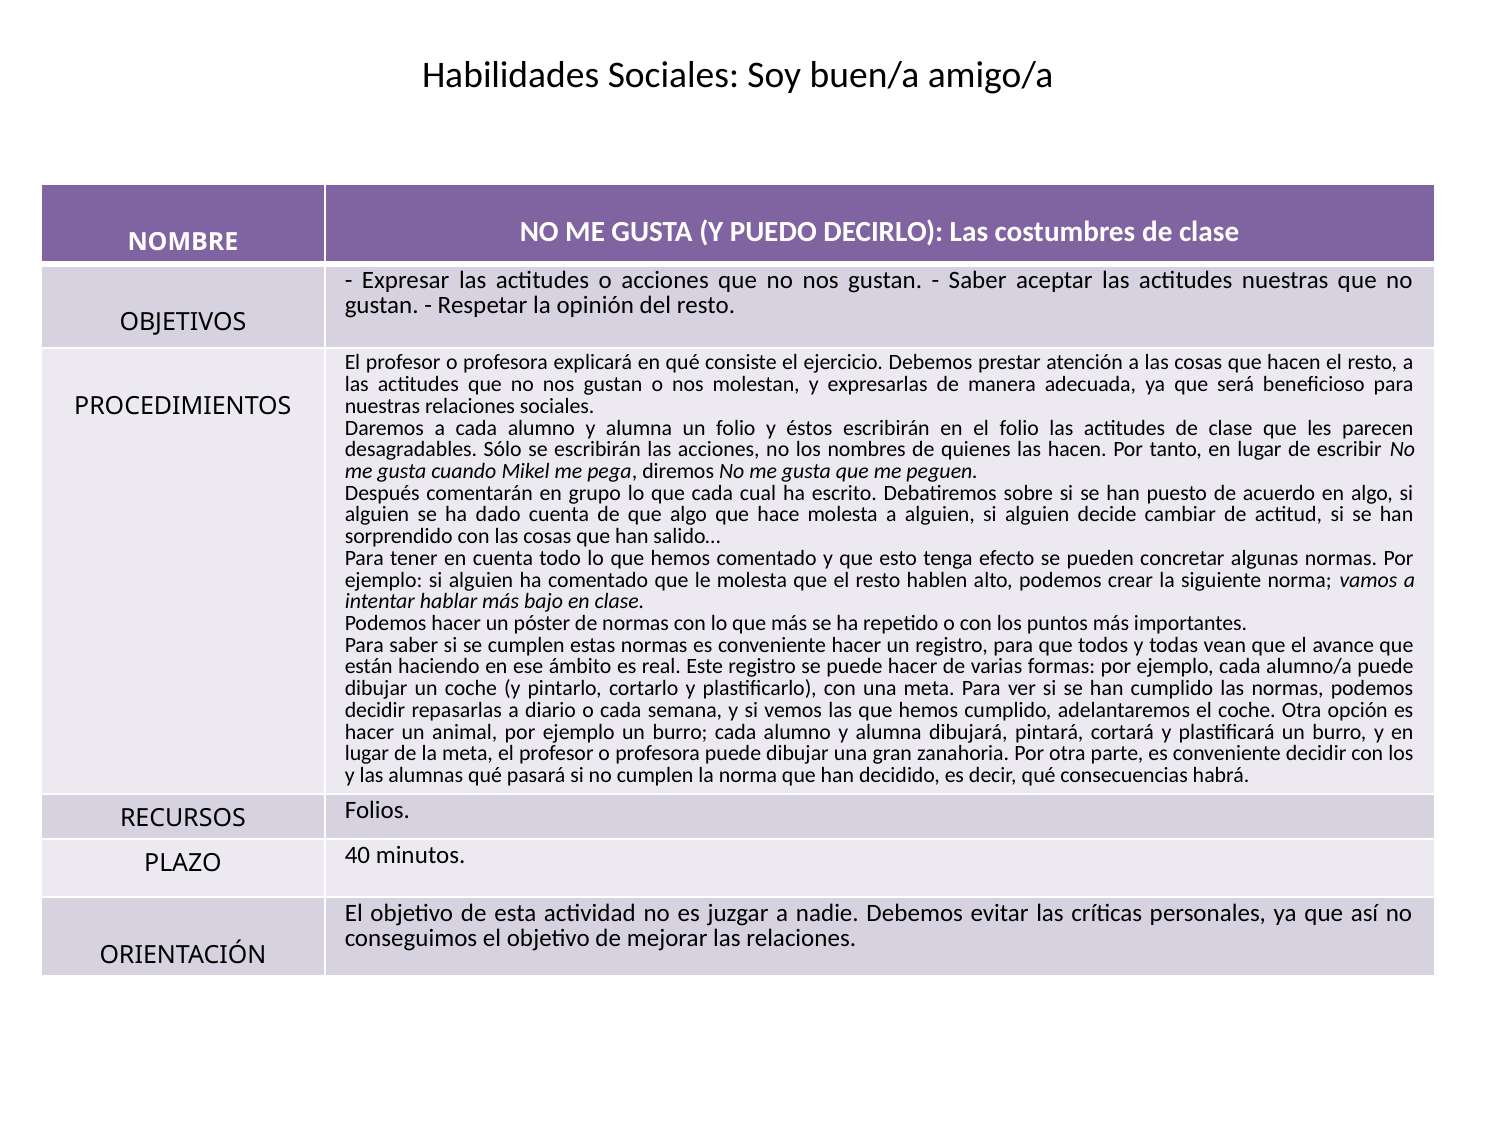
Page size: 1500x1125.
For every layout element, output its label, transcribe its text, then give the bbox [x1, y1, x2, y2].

table_cell PLAZO [42, 840, 324, 896]
table_cell PROCEDIMIENTOS [42, 349, 324, 793]
table_cell Folios. [326, 795, 1434, 838]
table_cell El profesor o profesora explicará en qué consiste el ejercicio. Debemos prestar atención a las cosas que hacen el resto, a las actitudes que no nos gustan o nos molestan, y expresarlas de manera adecuada, ya que será beneficioso para nuestras relaciones sociales. Daremos a cada alumno y alumna un folio y éstos escribirán en el folio las actitudes de clase que les parecen desagradables. Sólo se escribirán las acciones, no los nombres de quienes las hacen. Por tanto, en lugar de escribir No me gusta cuando Mikel me pega, diremos No me gusta que me peguen. Después comentarán en grupo lo que cada cual ha escrito. Debatiremos sobre si se han puesto de acuerdo en algo, si alguien se ha dado cuenta de que algo que hace molesta a alguien, si alguien decide cambiar de actitud, si se han sorprendido con las cosas que han salido… Para tener en cuenta todo lo que hemos comentado y que esto tenga efecto se pueden concretar algunas normas. Por ejemplo: si alguien ha comentado que le molesta que el resto hablen alto, podemos crear la siguiente norma; vamos a intentar hablar más bajo en clase. Podemos hacer un póster de normas con lo que más se ha repetido o con los puntos más importantes. Para saber si se cumplen estas normas es conveniente hacer un registro, para que todos y todas vean que el avance que están haciendo en ese ámbito es real. Este registro se puede hacer de varias formas: por ejemplo, cada alumno/a puede dibujar un coche (y pintarlo, cortarlo y plastificarlo), con una meta. Para ver si se han cumplido las normas, podemos decidir repasarlas a diario o cada semana, y si vemos las que hemos cumplido, adelantaremos el coche. Otra opción es hacer un animal, por ejemplo un burro; cada alumno y alumna dibujará, pintará, cortará y plastificará un burro, y en lugar de la meta, el profesor o profesora puede dibujar una gran zanahoria. Por otra parte, es conveniente decidir con los y las alumnas qué pasará si no cumplen la norma que han decidido, es decir, qué consecuencias habrá. [326, 349, 1434, 793]
table_header NO ME GUSTA (Y PUEDO DECIRLO): Las costumbres de clase [326, 185, 1434, 261]
table_cell ORIENTACIÓN [42, 898, 324, 975]
text_box Habilidades Sociales: Soy buen/a amigo/a [407, 42, 1128, 103]
table_cell RECURSOS [42, 795, 324, 838]
table_header NOMBRE [42, 185, 324, 261]
table_cell 40 minutos. [326, 840, 1434, 896]
table_cell - Expresar las actitudes o acciones que no nos gustan. - Saber aceptar las actitudes nuestras que no gustan. - Respetar la opinión del resto. [326, 267, 1434, 347]
table_cell OBJETIVOS [42, 267, 324, 347]
table_cell El objetivo de esta actividad no es juzgar a nadie. Debemos evitar las críticas personales, ya que así no conseguimos el objetivo de mejorar las relaciones. [326, 898, 1434, 975]
